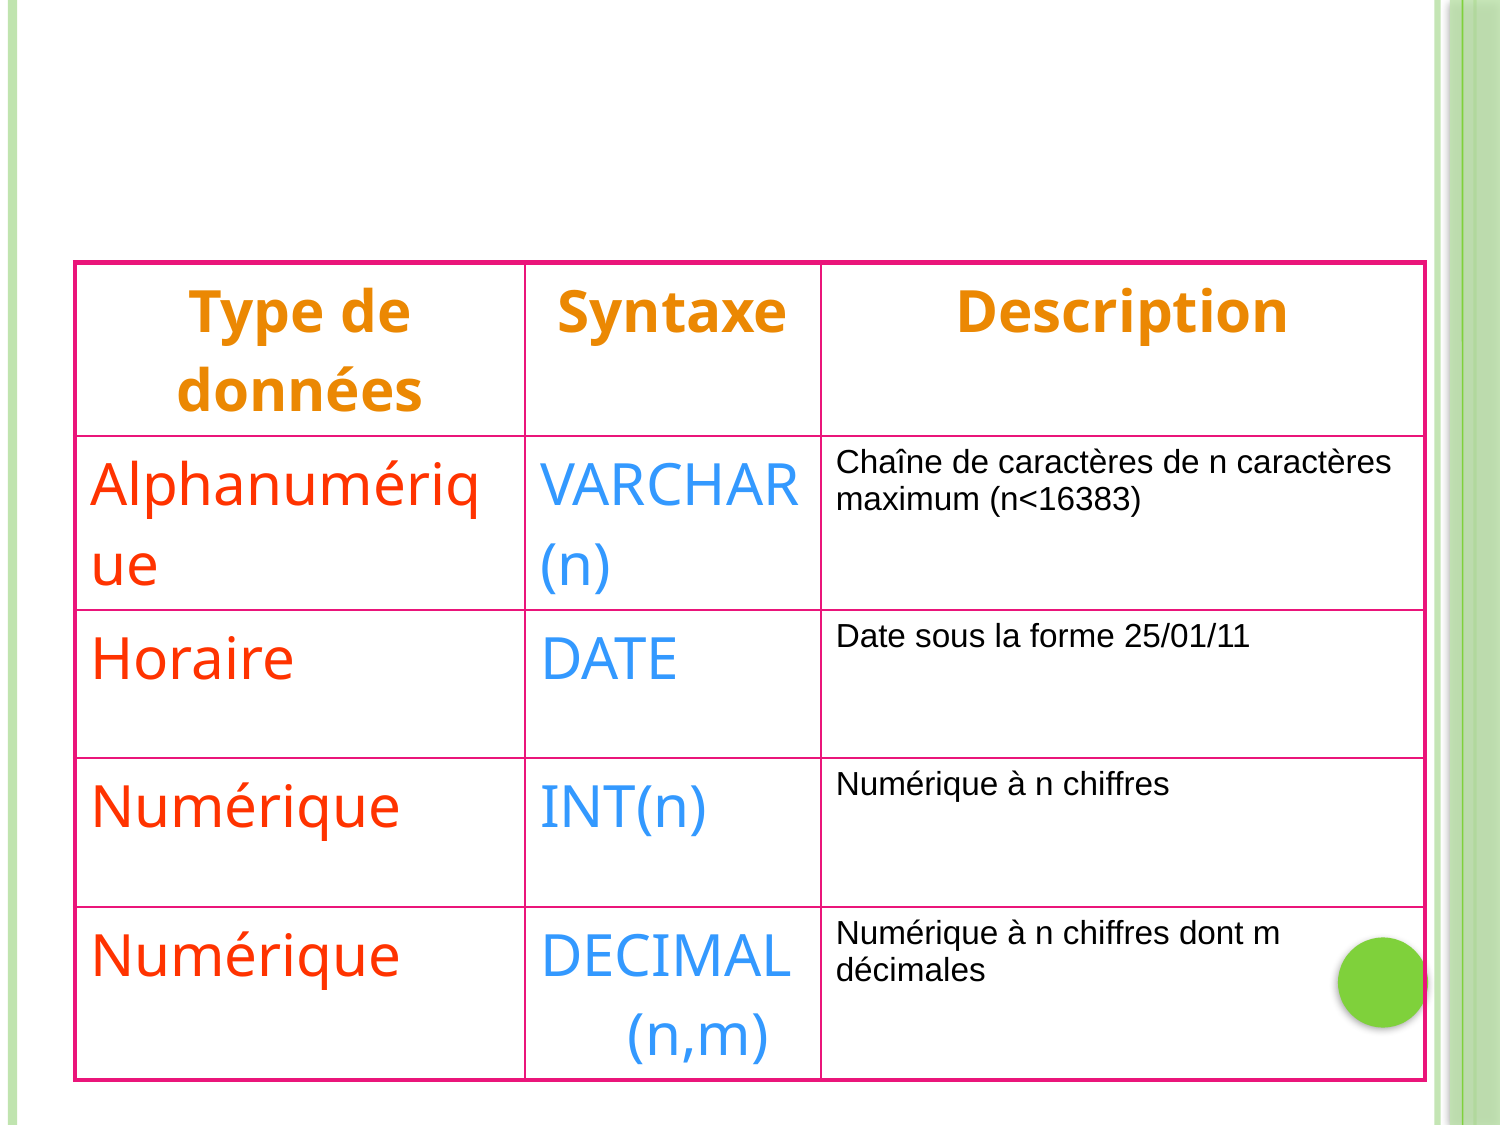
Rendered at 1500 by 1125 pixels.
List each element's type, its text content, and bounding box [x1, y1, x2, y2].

table_cell Alphanumérique [77, 437, 524, 609]
table_cell Chaîne de caractères de n caractères maximum (n<16383) [822, 437, 1423, 609]
table_cell Date sous la forme 25/01/11 [822, 611, 1423, 757]
table_cell Horaire [77, 611, 524, 757]
table_header Description [822, 265, 1423, 435]
table_cell Numérique à n chiffres [822, 759, 1423, 906]
table_cell INT(n) [526, 759, 820, 906]
table_header Type de données [77, 265, 524, 435]
table_cell Numérique [77, 908, 524, 1078]
table_cell Numérique à n chiffres dont m décimales [822, 908, 1423, 1078]
table_cell DECIMAL(n,m) [526, 908, 820, 1078]
table_cell Numérique [77, 759, 524, 906]
slide_number 28 [1074, 1024, 1425, 1103]
table_header Syntaxe [526, 265, 820, 435]
table_cell VARCHAR(n) [526, 437, 820, 609]
table_cell DATE [526, 611, 820, 757]
